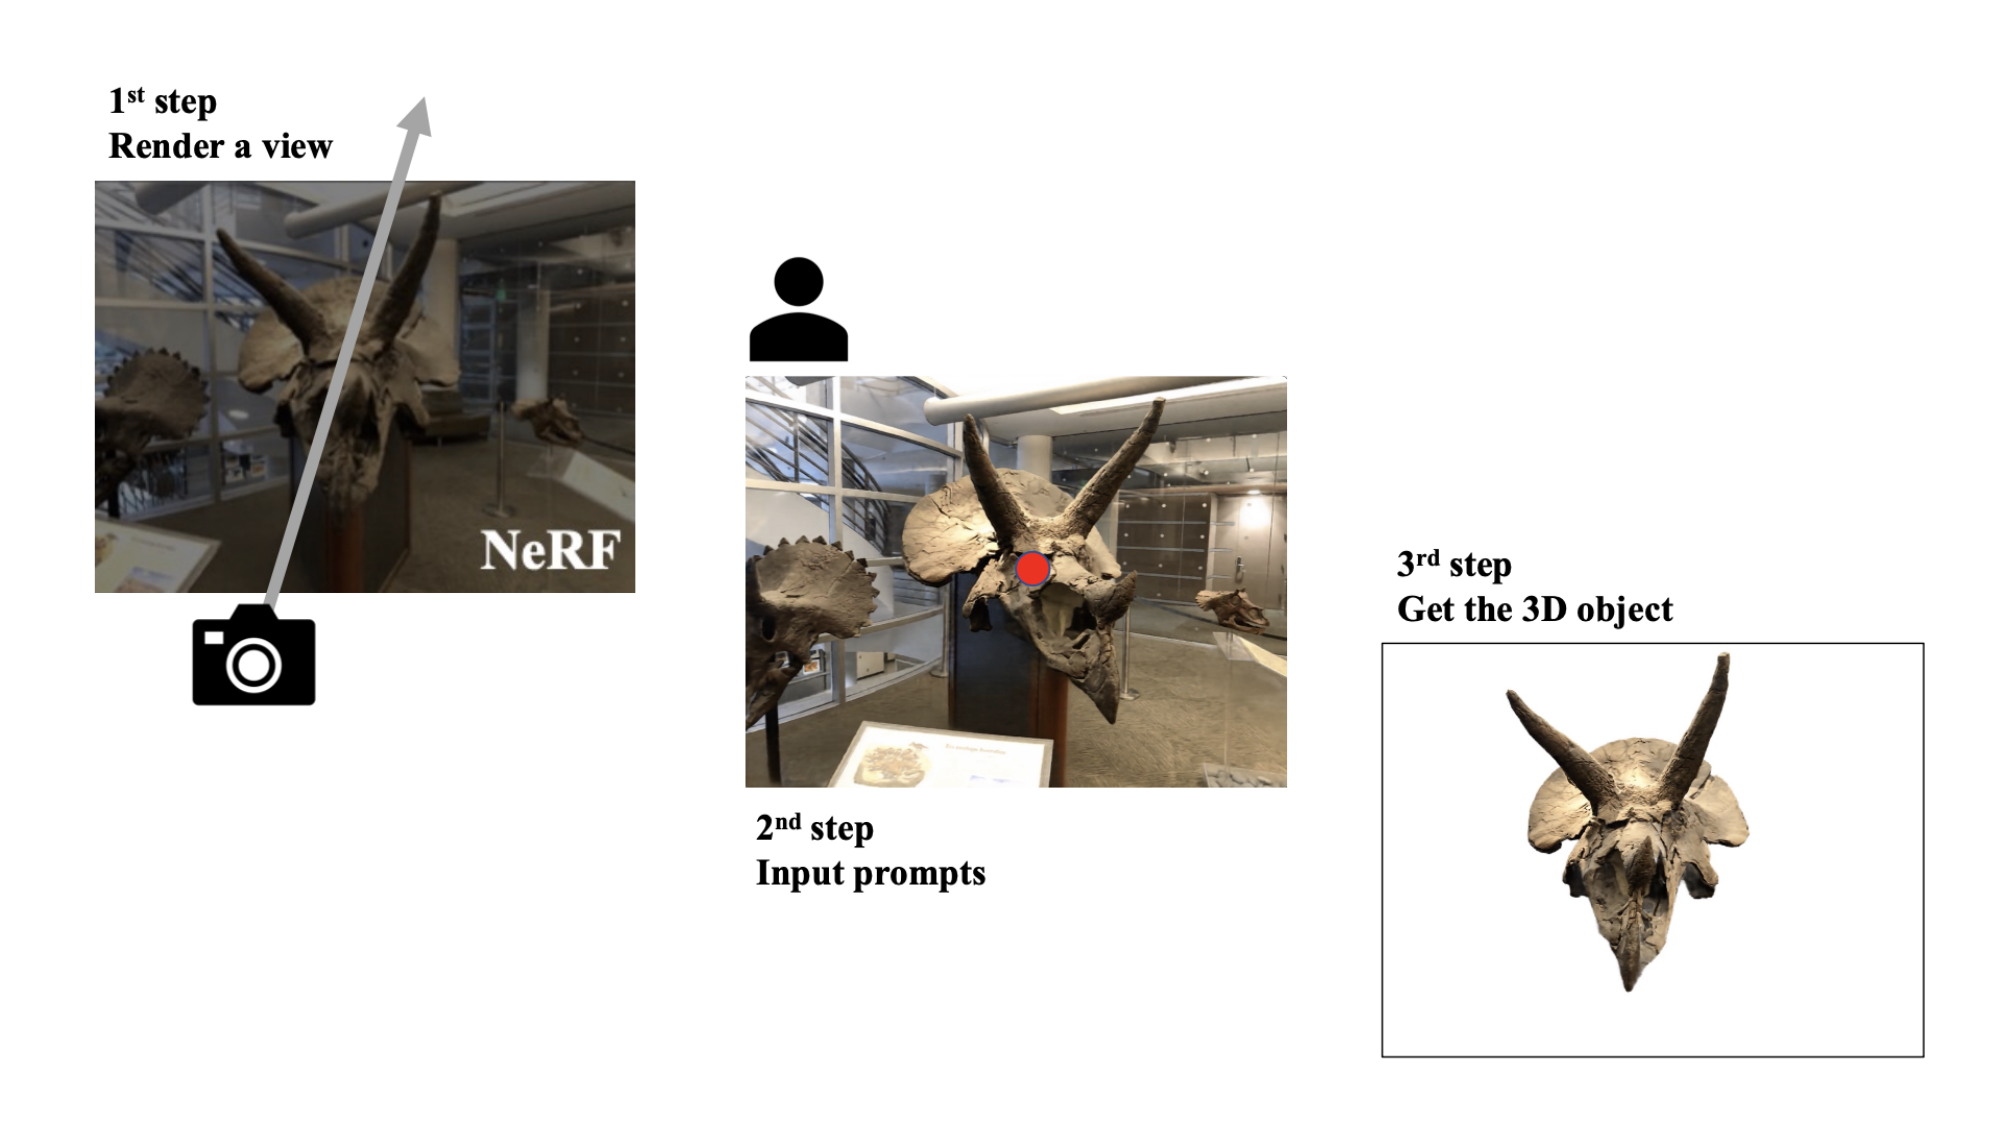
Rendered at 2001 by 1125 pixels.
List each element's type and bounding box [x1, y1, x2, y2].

picture [732, 228, 1309, 897]
picture [73, 44, 675, 712]
picture [1366, 526, 1935, 1069]
